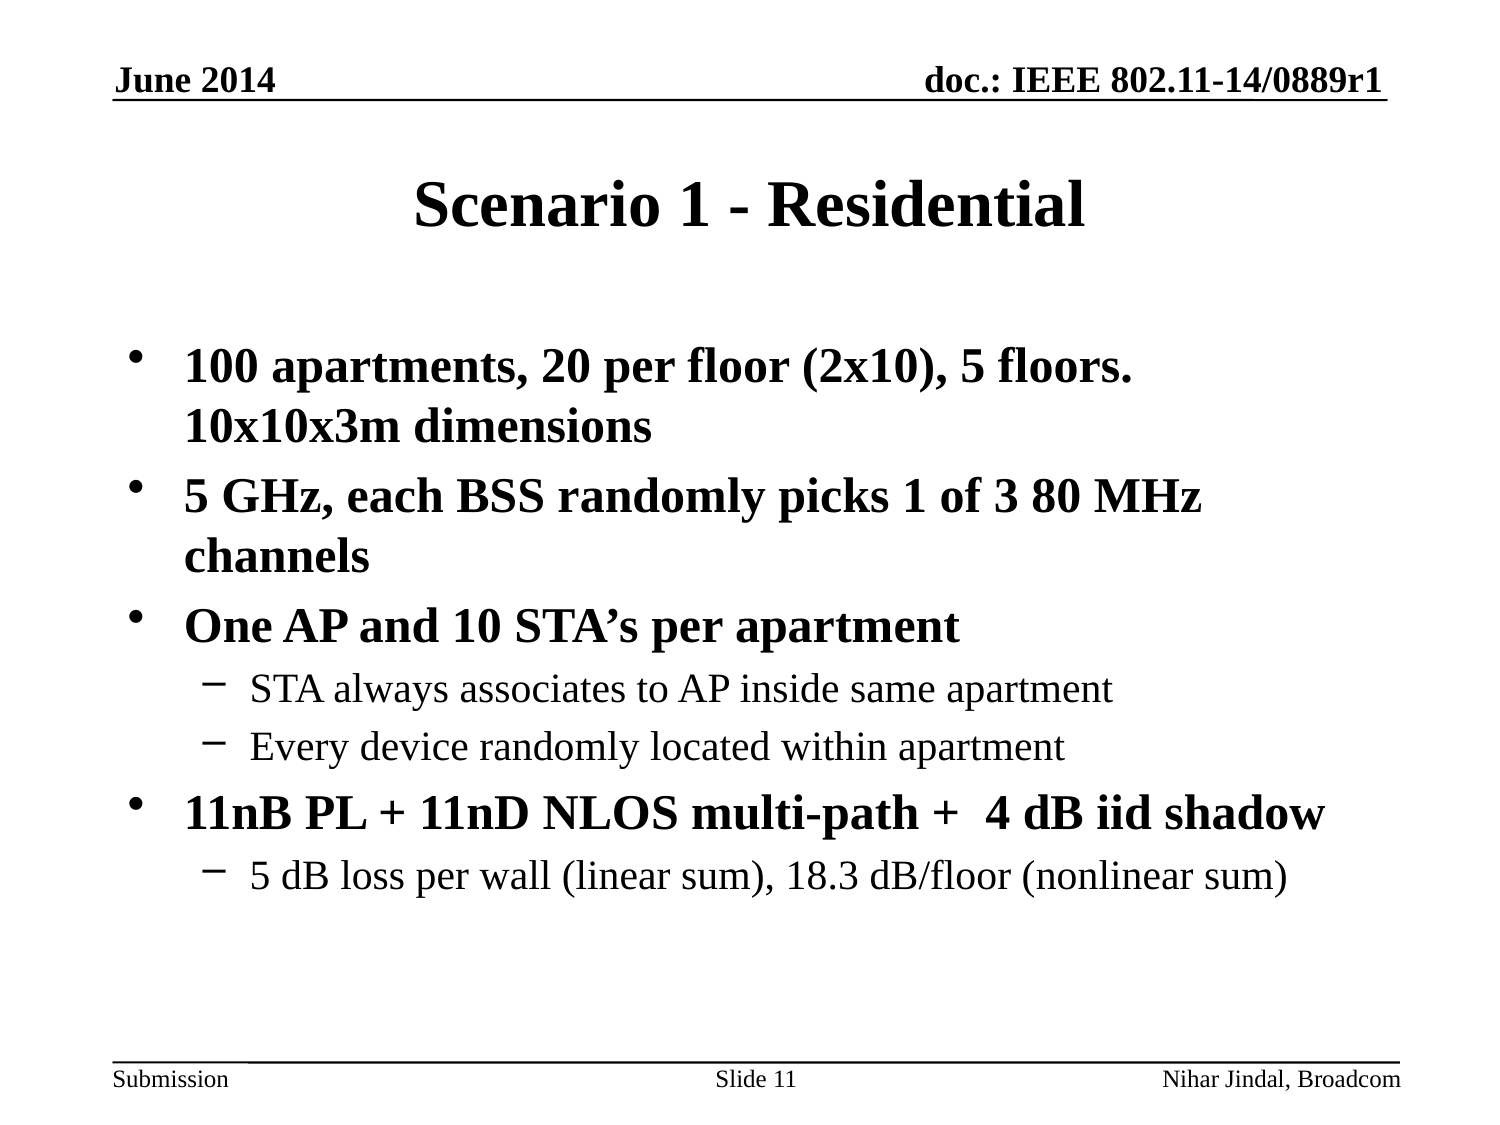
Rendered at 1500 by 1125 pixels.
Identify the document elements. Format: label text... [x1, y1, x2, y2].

title Scenario 1 - Residential [112, 112, 1388, 288]
list 100 apartments, 20 per floor (2x10), 5 floors. 10x10x3m dimensions 5 GHz, each BSS randomly picks 1 of 3 80 MHz channels One AP and 10 STA’s per apartment STA always associates to AP inside same apartment Every device randomly located within apartment 11nB PL + 11nD NLOS multi-path + 4 dB iid shadow 5 dB loss per wall (linear sum), 18.3 dB/floor (nonlinear sum) [112, 324, 1388, 1001]
footer Nihar Jindal, Broadcom [1158, 1061, 1402, 1093]
slide_number Slide 11 [712, 1061, 800, 1093]
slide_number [114, 54, 278, 101]
